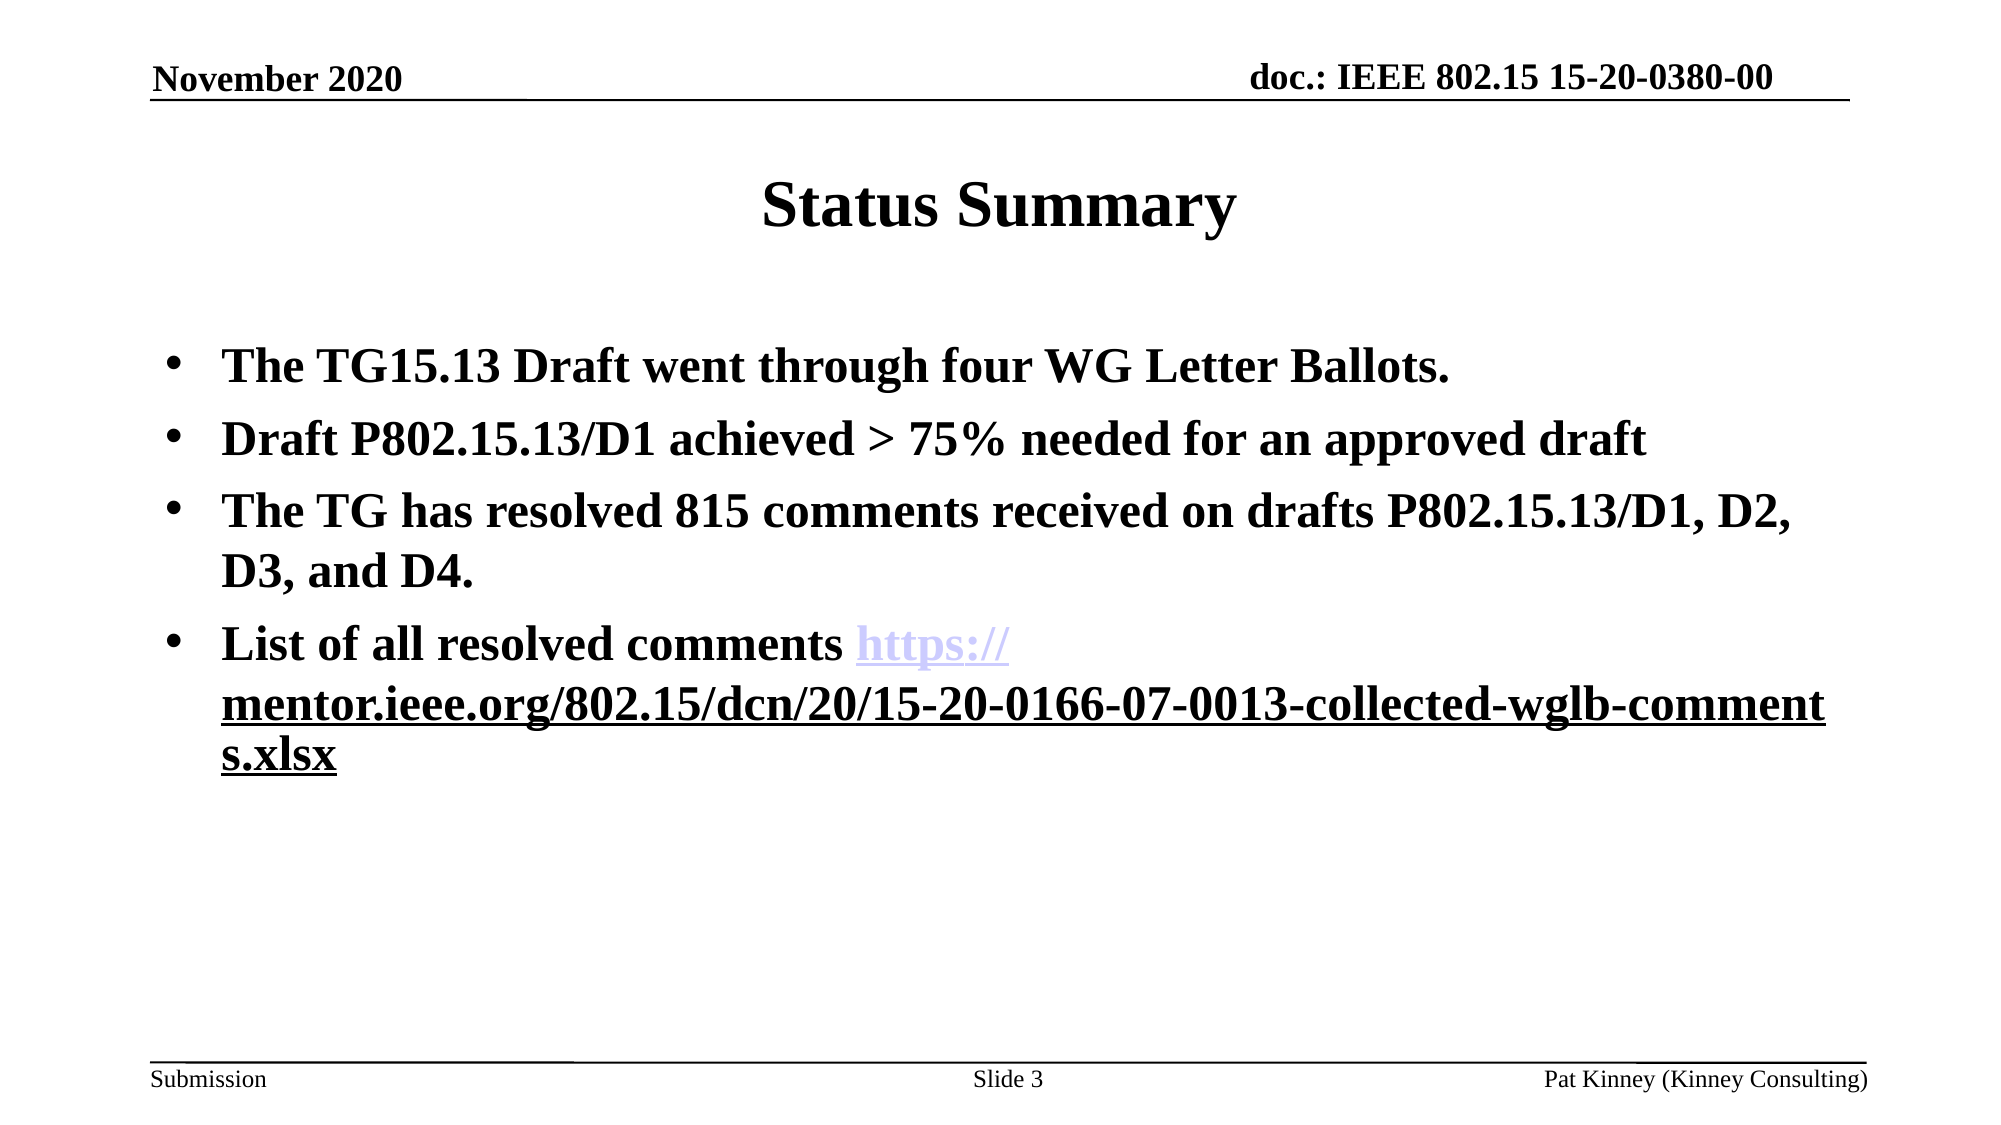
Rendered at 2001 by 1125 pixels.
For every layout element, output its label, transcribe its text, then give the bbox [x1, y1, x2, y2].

title Status Summary [149, 112, 1850, 288]
slide_number Slide 3 [950, 1061, 1067, 1123]
footer Pat Kinney (Kinney Consulting) [1171, 1061, 1869, 1093]
list The TG15.13 Draft went through four WG Letter Ballots. Draft P802.15.13/D1 achieved > 75% needed for an approved draft The TG has resolved 815 comments received on drafts P802.15.13/D1, D2, D3, and D4. List of all resolved comments https://mentor.ieee.org/802.15/dcn/20/15-20-0166-07-0013-collected-wglb-comments.xlsx [149, 324, 1850, 1000]
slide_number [152, 54, 563, 100]
